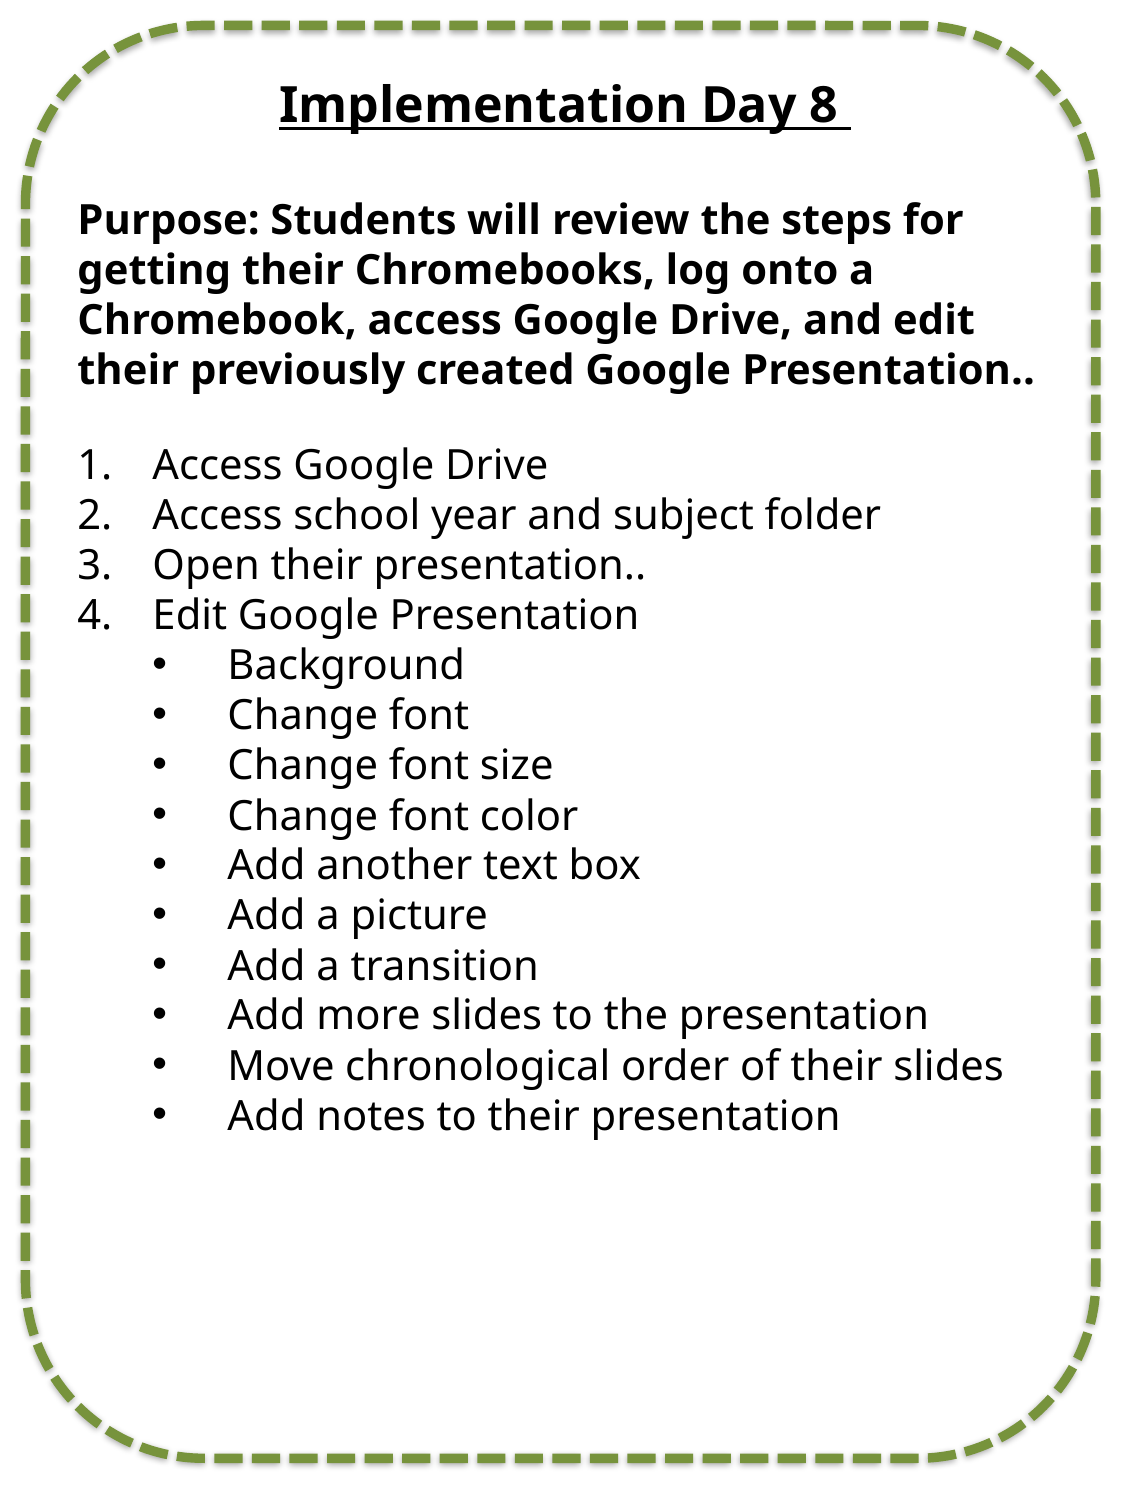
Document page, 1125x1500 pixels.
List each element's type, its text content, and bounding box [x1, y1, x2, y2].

text_box Implementation Day 8 Purpose: Students will review the steps for getting their Chromebooks, log onto a Chromebook, access Google Drive, and edit their previously created Google Presentation.. Access Google Drive Access school year and subject folder Open their presentation.. Edit Google Presentation Background Change font Change font size Change font color Add another text box Add a picture Add a transition Add more slides to the presentation Move chronological order of their slides Add notes to their presentation [62, 65, 1068, 1196]
text_box [24, 94, 1097, 1460]
text_box [90, 24, 1031, 65]
